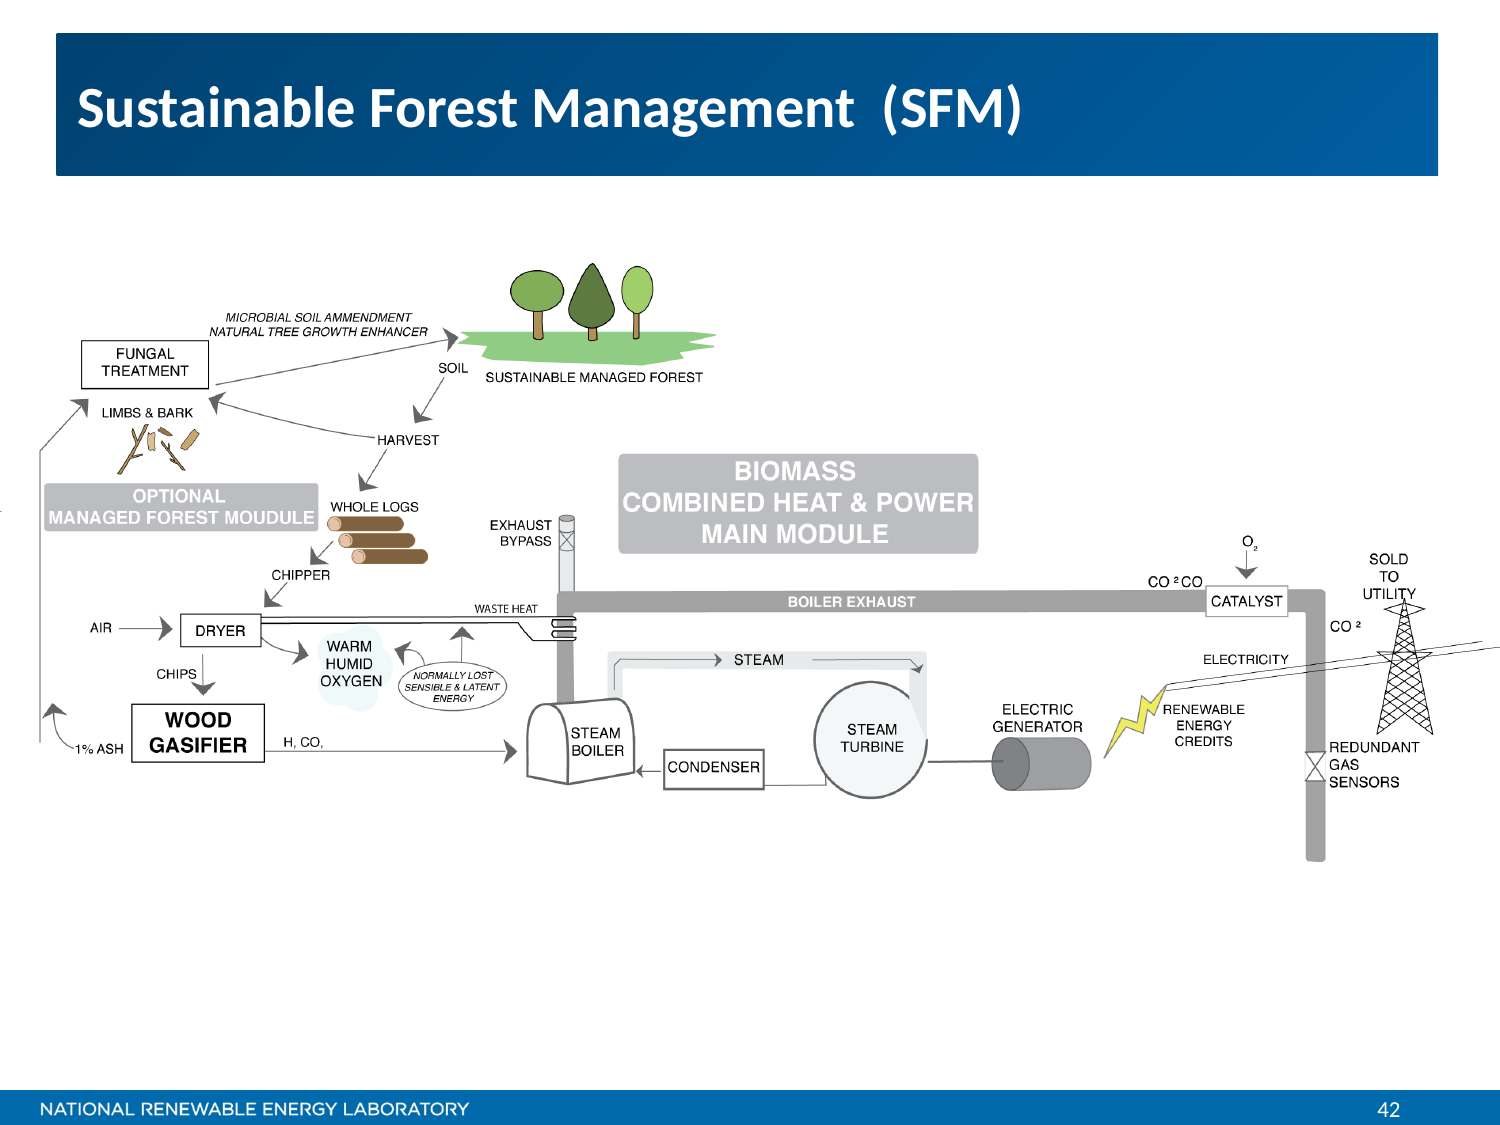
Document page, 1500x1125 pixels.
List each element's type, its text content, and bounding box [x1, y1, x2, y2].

picture [0, 262, 1500, 863]
title Sustainable Forest Management (SFM) [62, 57, 1413, 150]
picture [0, 1090, 1500, 1125]
